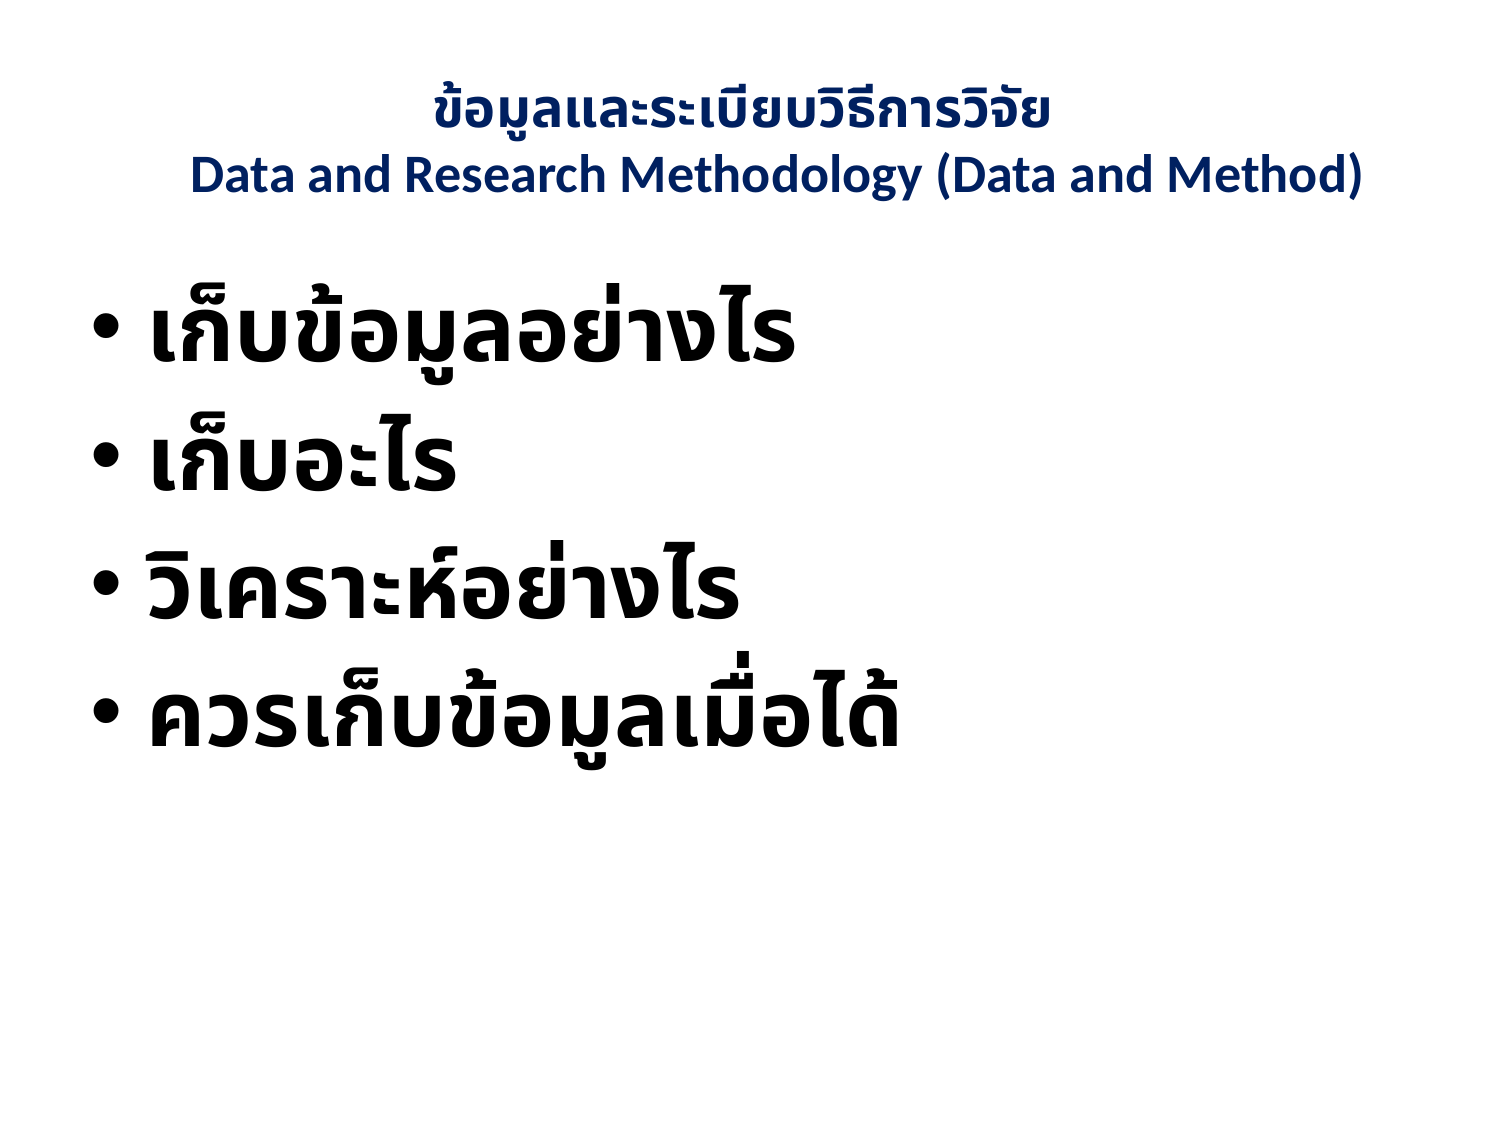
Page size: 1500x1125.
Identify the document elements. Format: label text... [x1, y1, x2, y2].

title ข้อมูลและระเบียบวิธีการวิจัย Data and Research Methodology (Data and Method) [75, 45, 1425, 233]
list เก็บข้อมูลอย่างไร เก็บอะไร วิเคราะห์อย่างไร ควรเก็บข้อมูลเมื่อได้ [75, 262, 1425, 1005]
